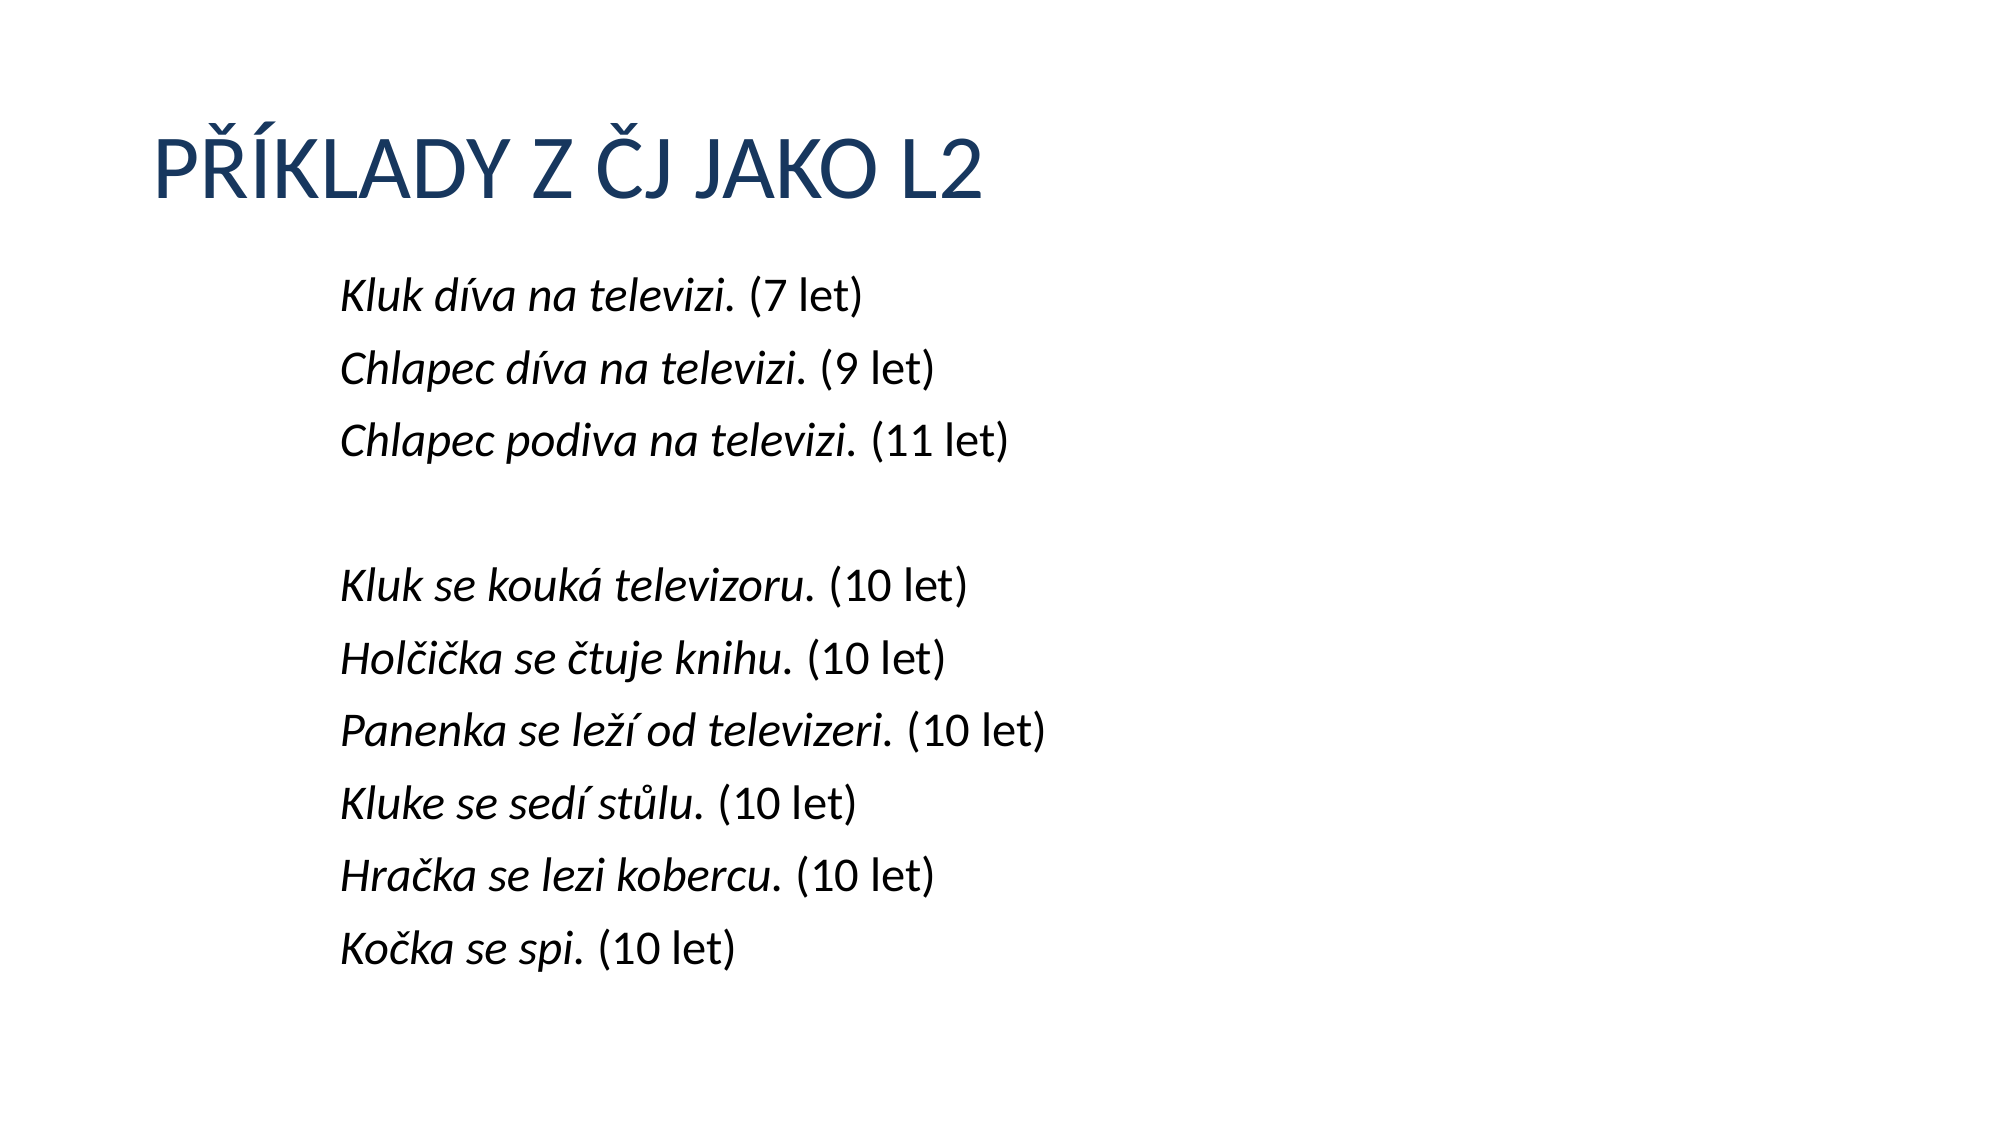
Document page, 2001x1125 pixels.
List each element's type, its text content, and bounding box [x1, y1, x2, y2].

title PŘÍKLADY Z ČJ JAKO L2 [137, 59, 1863, 278]
list Kluk díva na televizi. (7 let) Chlapec díva na televizi. (9 let) Chlapec podiva na televizi. (11 let) Kluk se kouká televizoru. (10 let) Holčička se čtuje knihu. (10 let) Panenka se leží od televizeri. (10 let) Kluke se sedí stůlu. (10 let) Hračka se lezi kobercu. (10 let) Kočka se spi. (10 let) [324, 262, 1550, 1062]
